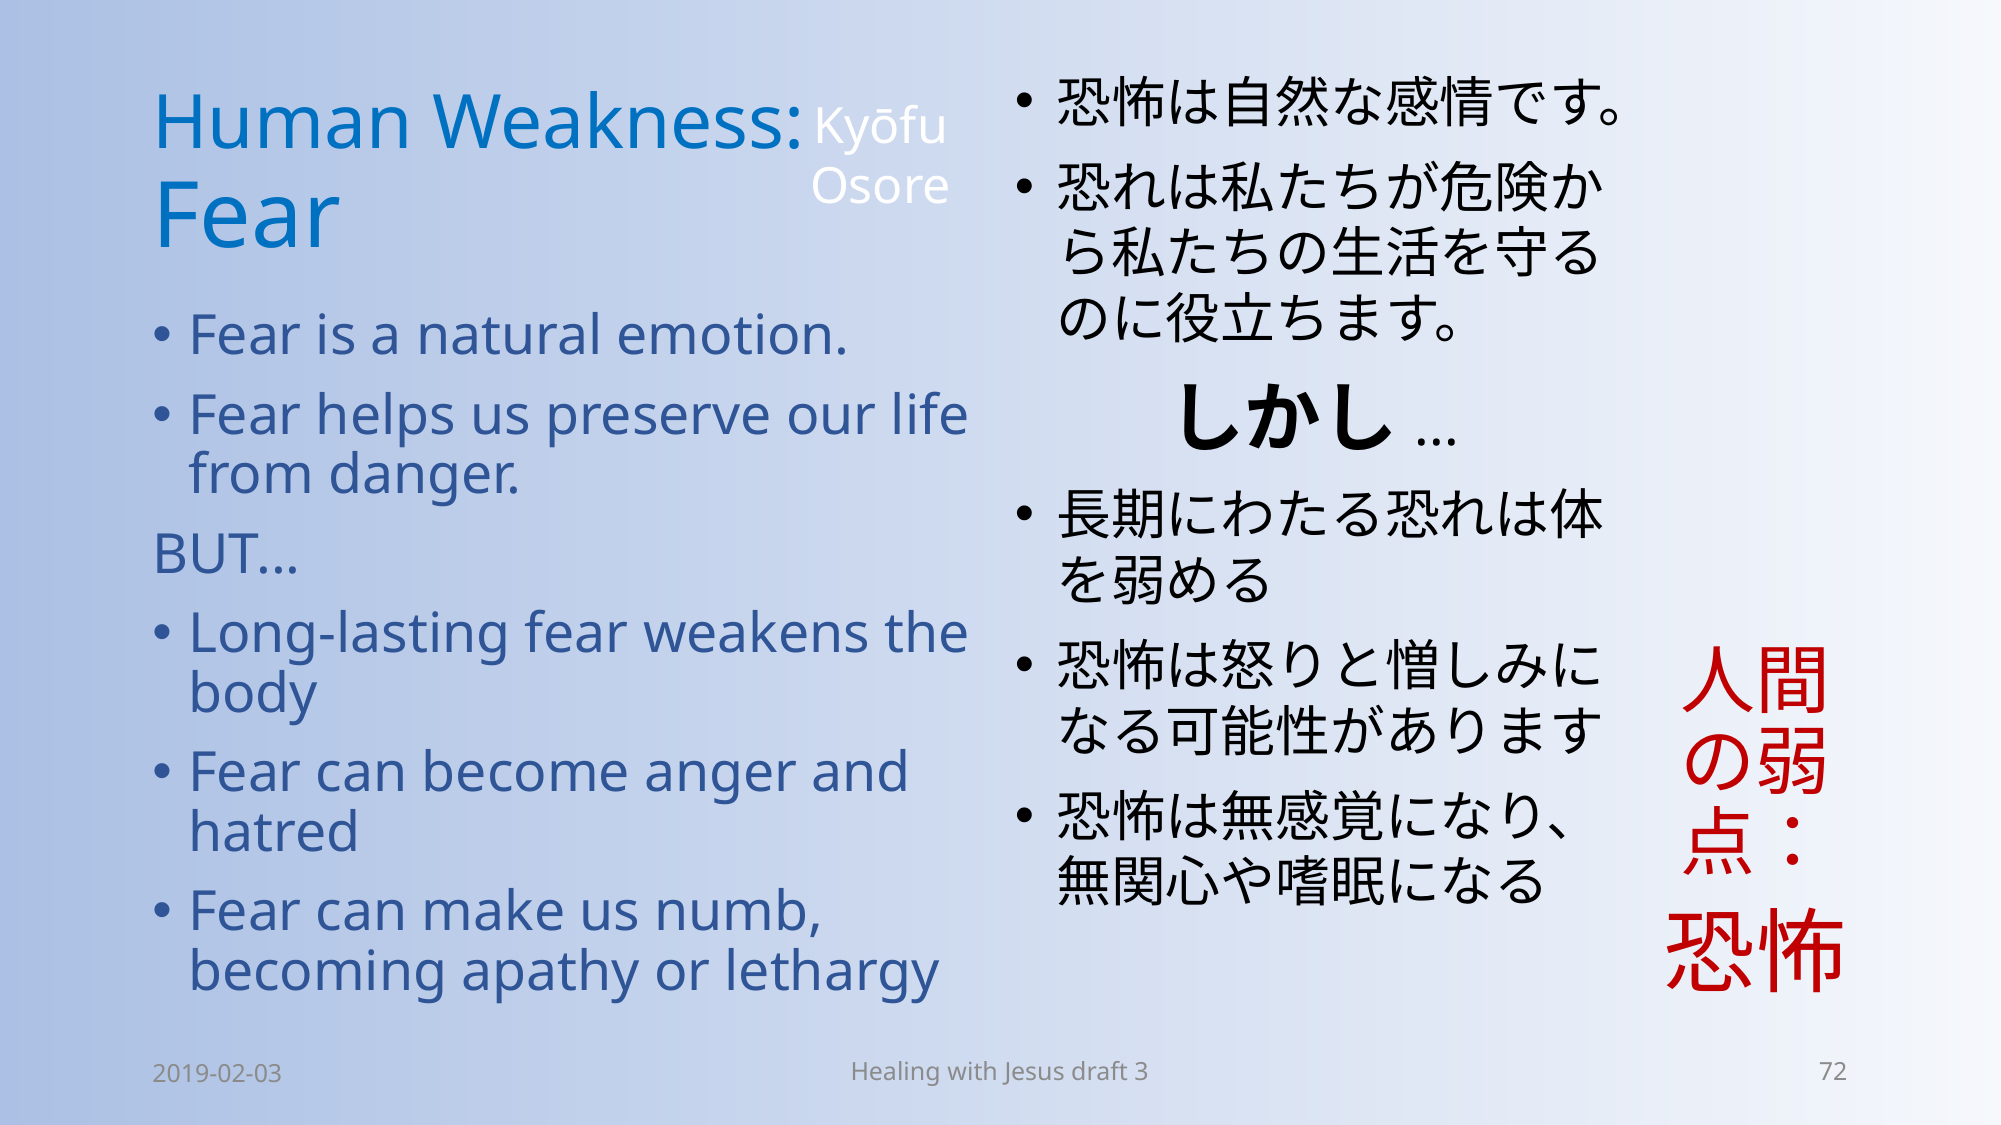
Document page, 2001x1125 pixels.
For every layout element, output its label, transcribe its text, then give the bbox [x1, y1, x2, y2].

footer Healing with Jesus draft 3 [662, 1042, 1338, 1103]
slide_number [137, 1042, 588, 1103]
list 恐怖は自然な感情です。 恐れは私たちが危険から私たちの生活を守るのに役立ちます。 しかし... 長期にわたる恐れは体を弱める 恐怖は怒りと憎しみになる可能性があります 恐怖は無感覚になり、無関心や嗜眠になる [999, 59, 1628, 1014]
list Fear is a natural emotion. Fear helps us preserve our life from danger. BUT... Long-lasting fear weakens the body Fear can become anger and hatred Fear can make us numb, becoming apathy or lethargy [137, 299, 999, 1014]
slide_number 72 [1412, 1042, 1863, 1103]
text_box Kyōfu Osore [795, 86, 966, 221]
title Human Weakness: Fear [137, 59, 999, 278]
list 人間の弱点： 恐怖 [1647, 59, 1863, 1014]
